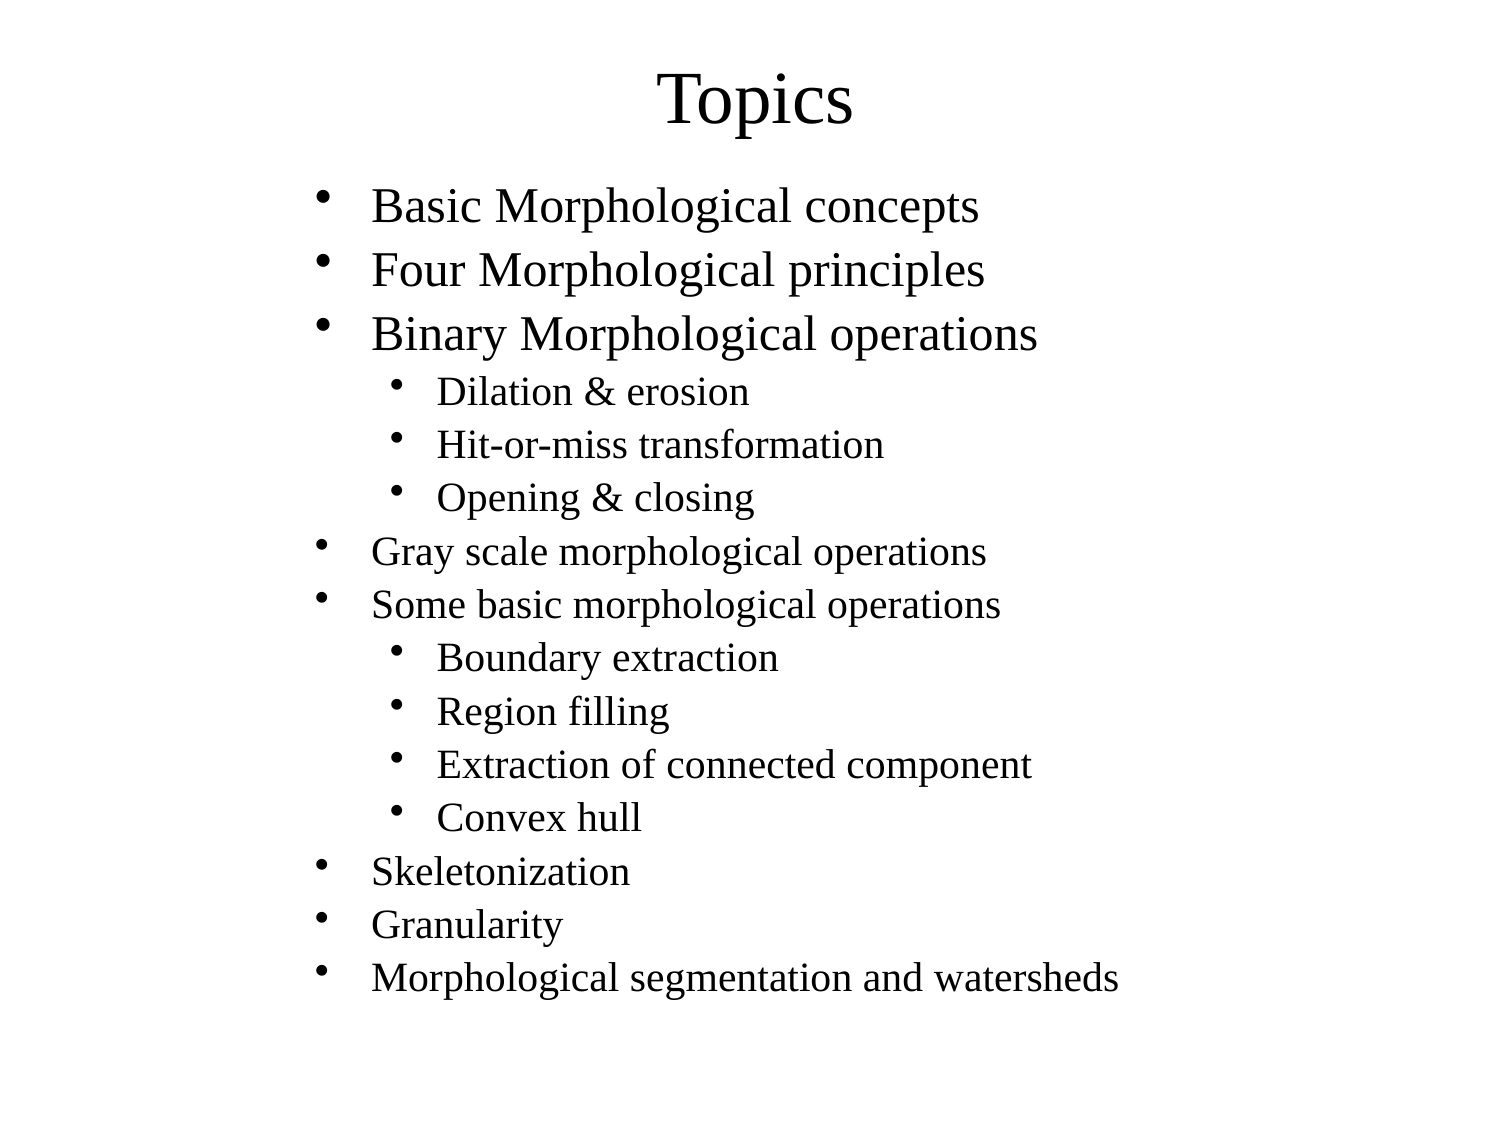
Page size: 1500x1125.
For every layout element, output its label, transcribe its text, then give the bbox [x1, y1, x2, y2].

text_box Topics [95, 29, 1416, 159]
text_box Basic Morphological concepts Four Morphological principles Binary Morphological operations Dilation & erosion Hit-or-miss transformation Opening & closing Gray scale morphological operations Some basic morphological operations Boundary extraction Region filling Extraction of connected component Convex hull Skeletonization Granularity Morphological segmentation and watersheds [299, 171, 1200, 1036]
